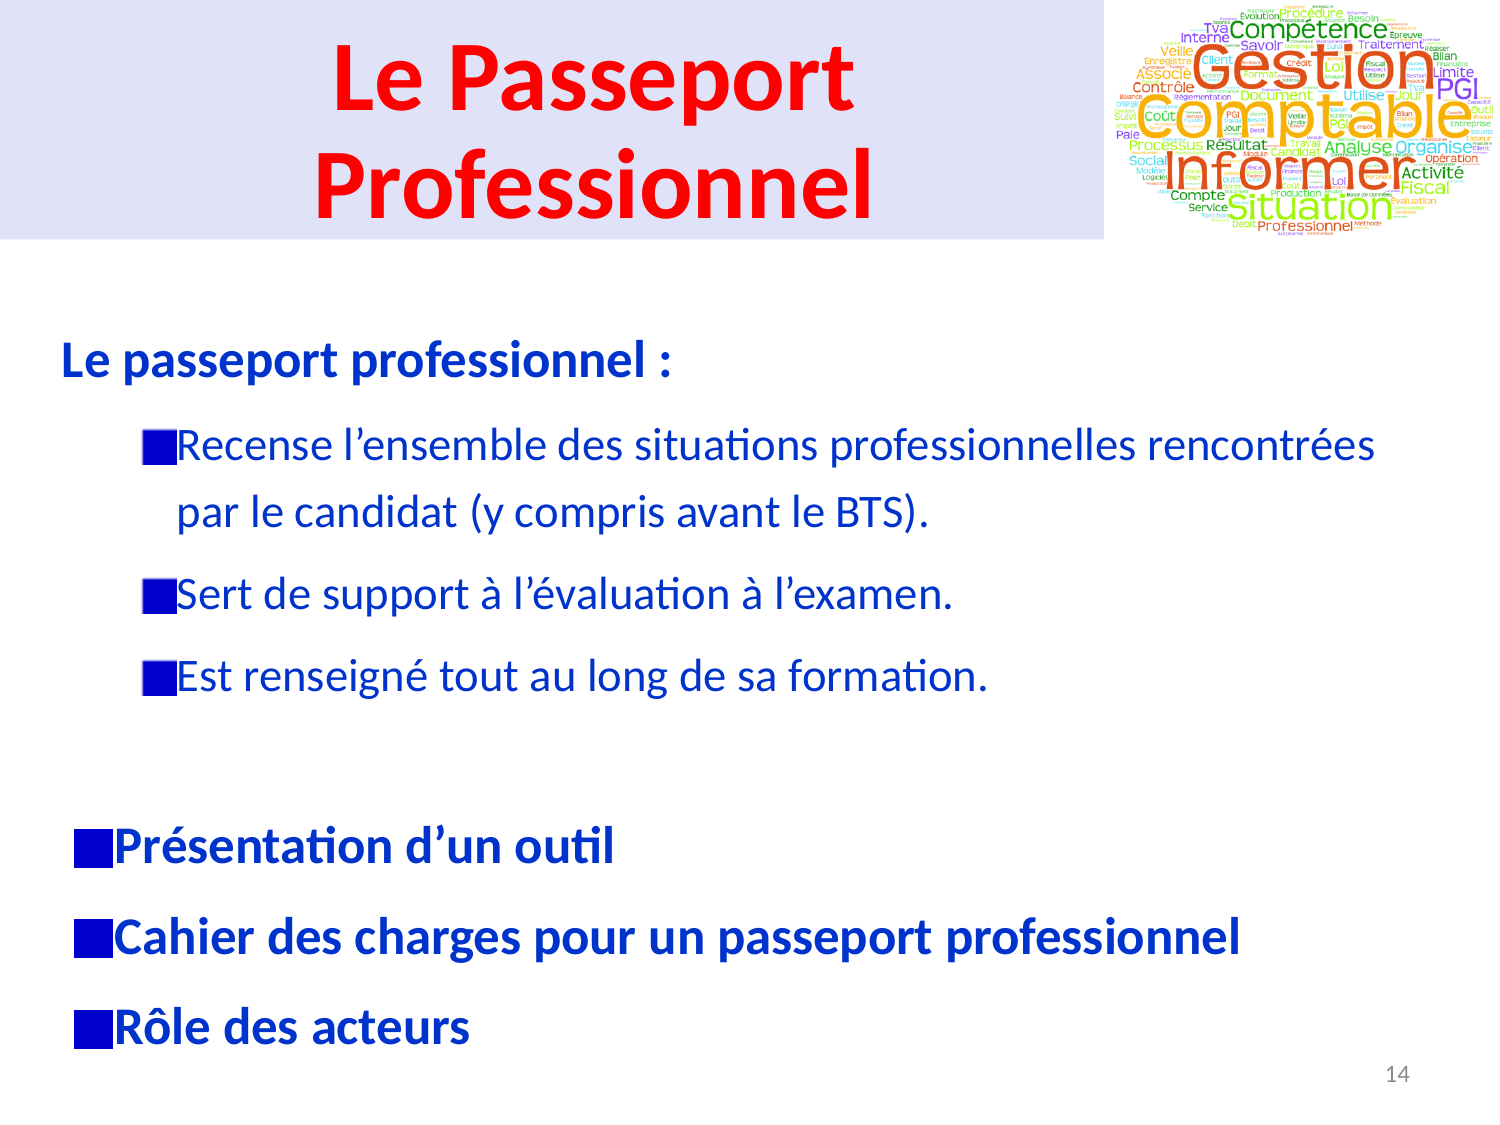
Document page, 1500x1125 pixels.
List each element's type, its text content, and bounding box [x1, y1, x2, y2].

title Le Passeport Professionnel [84, 21, 1105, 244]
picture [132, 650, 177, 696]
slide_number 14 [1074, 1042, 1425, 1103]
picture [132, 568, 177, 614]
picture [132, 419, 177, 465]
picture [1104, 0, 1500, 241]
list Le passeport professionnel : Recense l’ensemble des situations professionnelles rencontrées par le candidat (y compris avant le BTS). Sert de support à l’évaluation à l’examen. Est renseigné tout au long de sa formation. Présentation d’un outil Cahier des charges pour un passeport professionnel Rôle des acteurs [46, 304, 1430, 1067]
picture [61, 998, 113, 1049]
picture [61, 907, 113, 958]
picture [61, 817, 113, 868]
